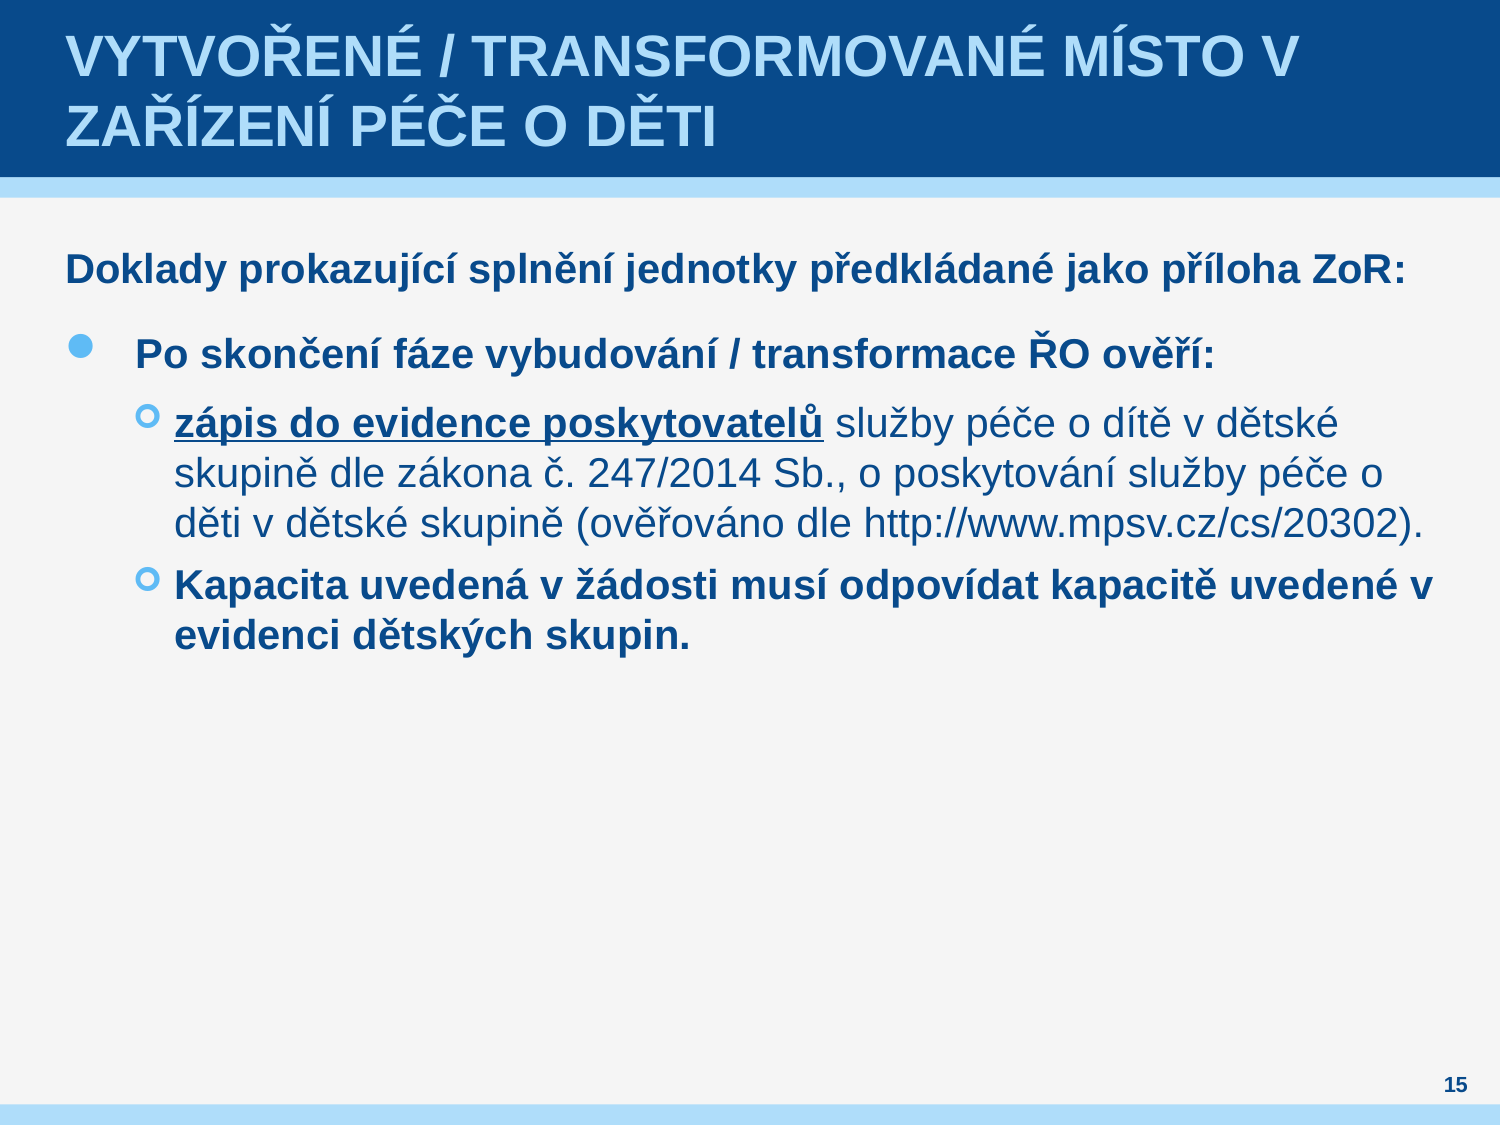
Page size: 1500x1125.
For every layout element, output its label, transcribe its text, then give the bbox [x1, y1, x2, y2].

slide_number 15 [1417, 1068, 1495, 1099]
list Doklady prokazující splnění jednotky předkládané jako příloha ZoR: Po skončení fáze vybudování / transformace ŘO ověří: zápis do evidence poskytovatelů služby péče o dítě v dětské skupině dle zákona č. 247/2014 Sb., o poskytování služby péče o děti v dětské skupině (ověřováno dle http://www.mpsv.cz/cs/20302). Kapacita uvedená v žádosti musí odpovídat kapacitě uvedené v evidenci dětských skupin. [64, 231, 1447, 1012]
title Vytvořené / transformované místo v zařízení péče o děti [59, 7, 1441, 170]
